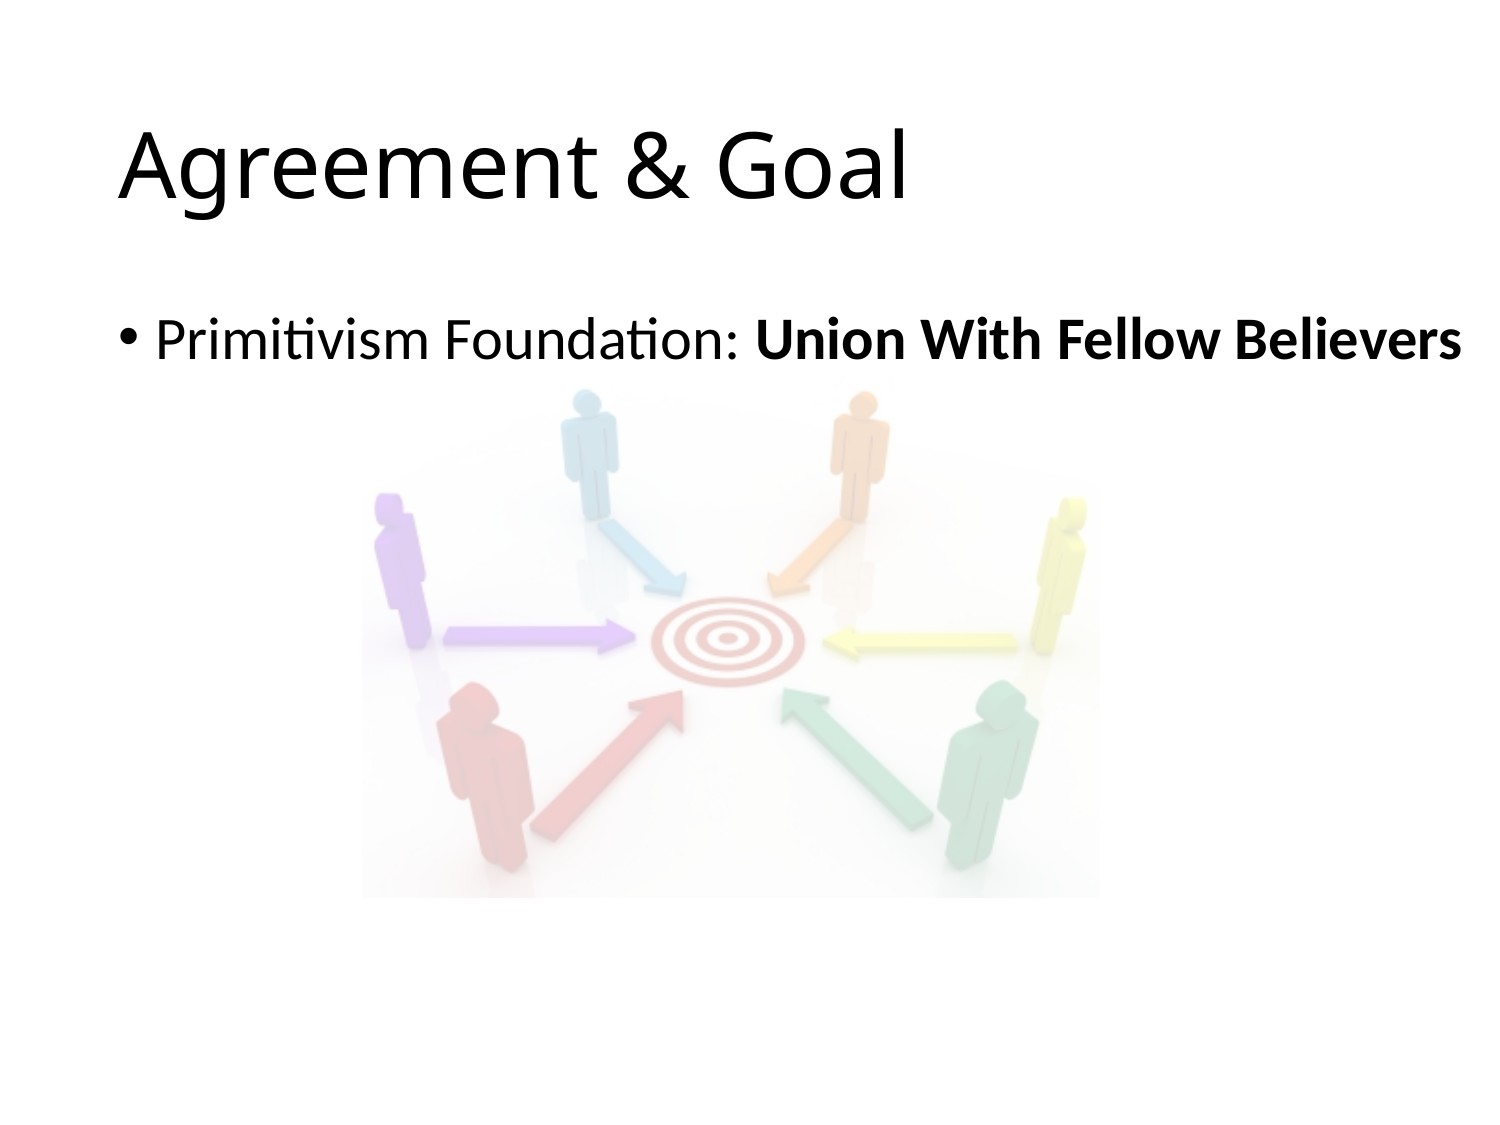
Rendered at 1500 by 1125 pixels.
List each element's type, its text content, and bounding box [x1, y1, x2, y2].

title Agreement & Goal [103, 59, 1397, 278]
picture [362, 344, 1100, 898]
list Primitivism Foundation: Union With Fellow Believers [103, 299, 1479, 1014]
